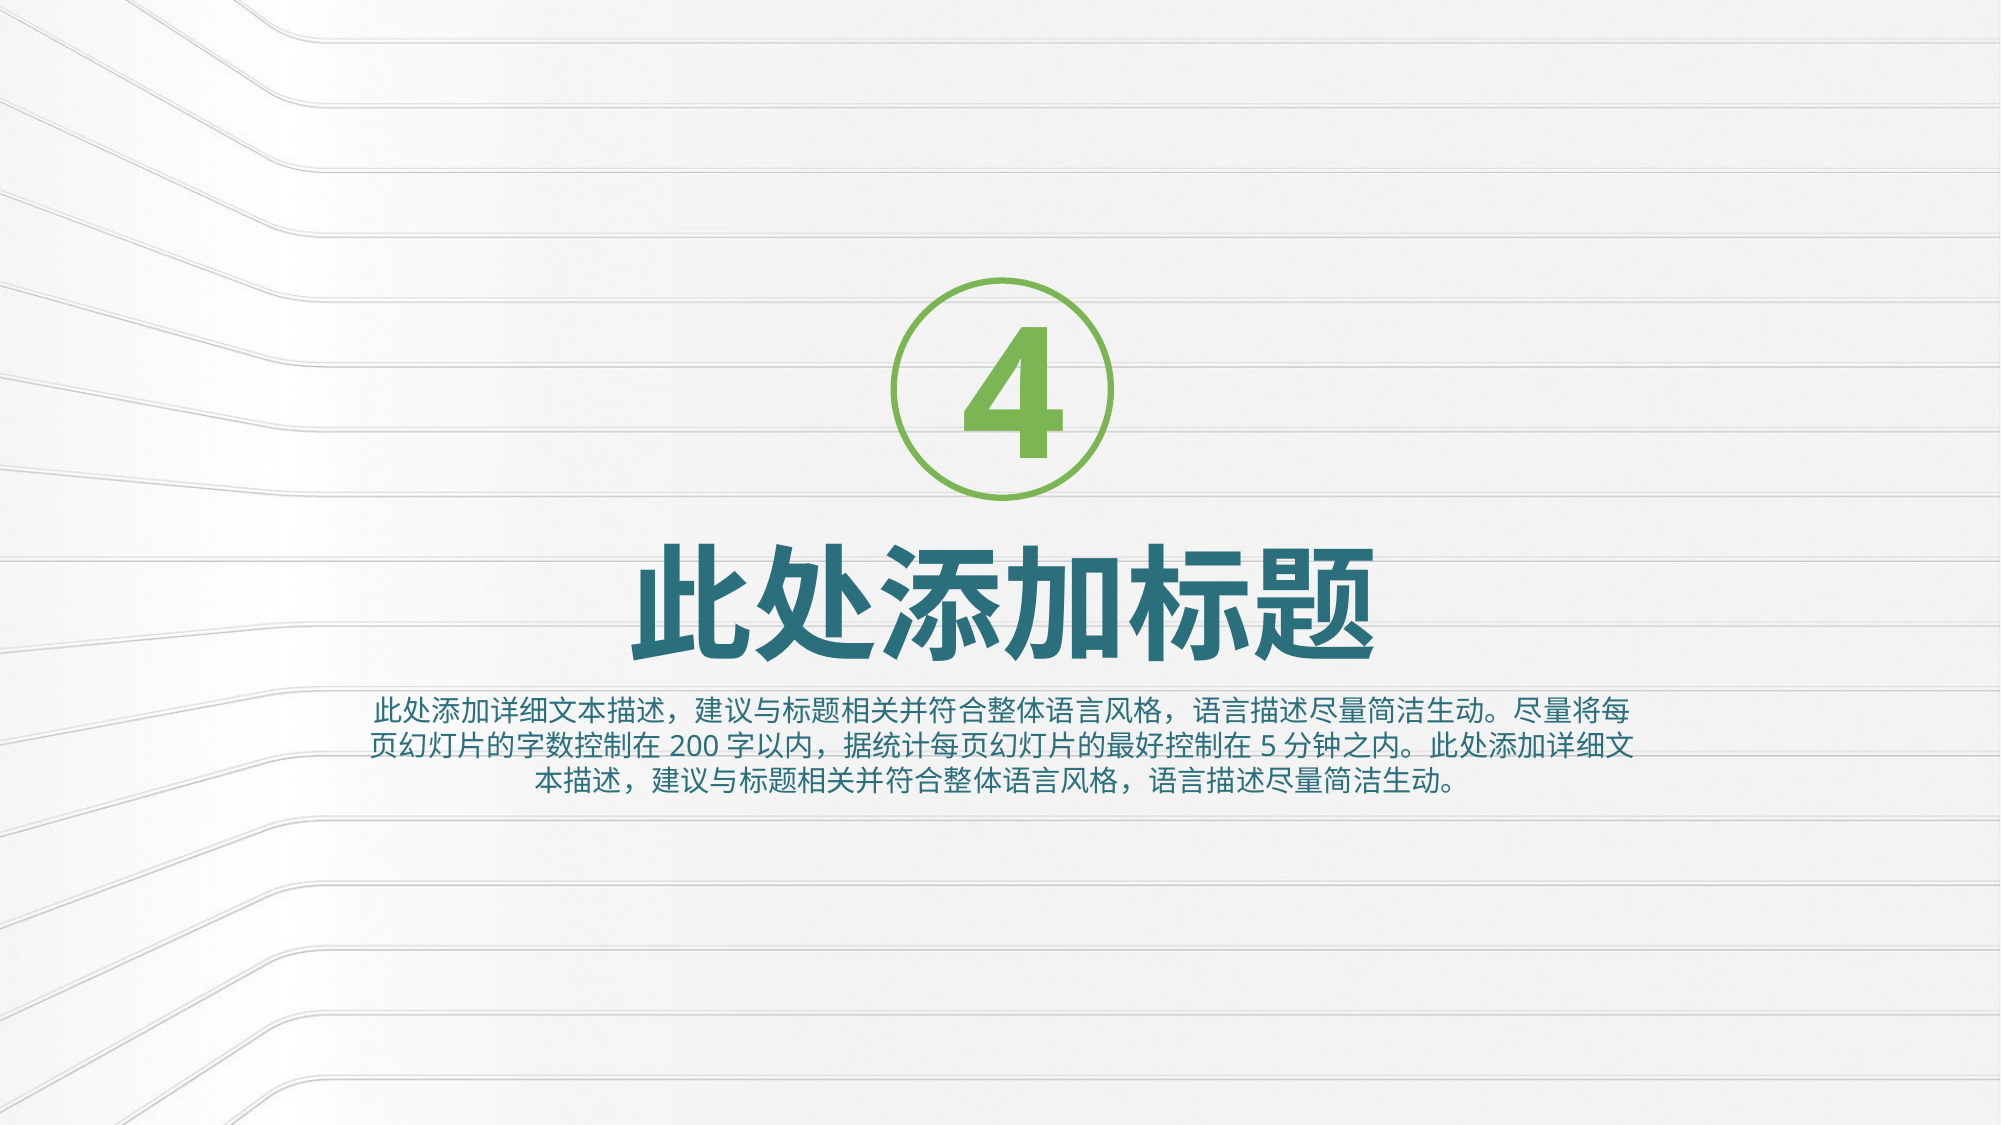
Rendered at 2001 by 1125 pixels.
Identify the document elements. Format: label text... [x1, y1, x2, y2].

text_box [892, 294, 947, 484]
picture [0, 0, 2001, 1125]
text_box 4 [947, 267, 1058, 503]
text_box 此处添加详细文本描述，建议与标题相关并符合整体语言风格，语言描述尽量简洁生动。尽量将每页幻灯片的字数控制在200字以内，据统计每页幻灯片的最好控制在5分钟之内。此处添加详细文本描述，建议与标题相关并符合整体语言风格，语言描述尽量简洁生动。 [360, 692, 1645, 798]
text_box [1058, 294, 1112, 484]
text_box 此处添加标题 [612, 517, 1393, 683]
